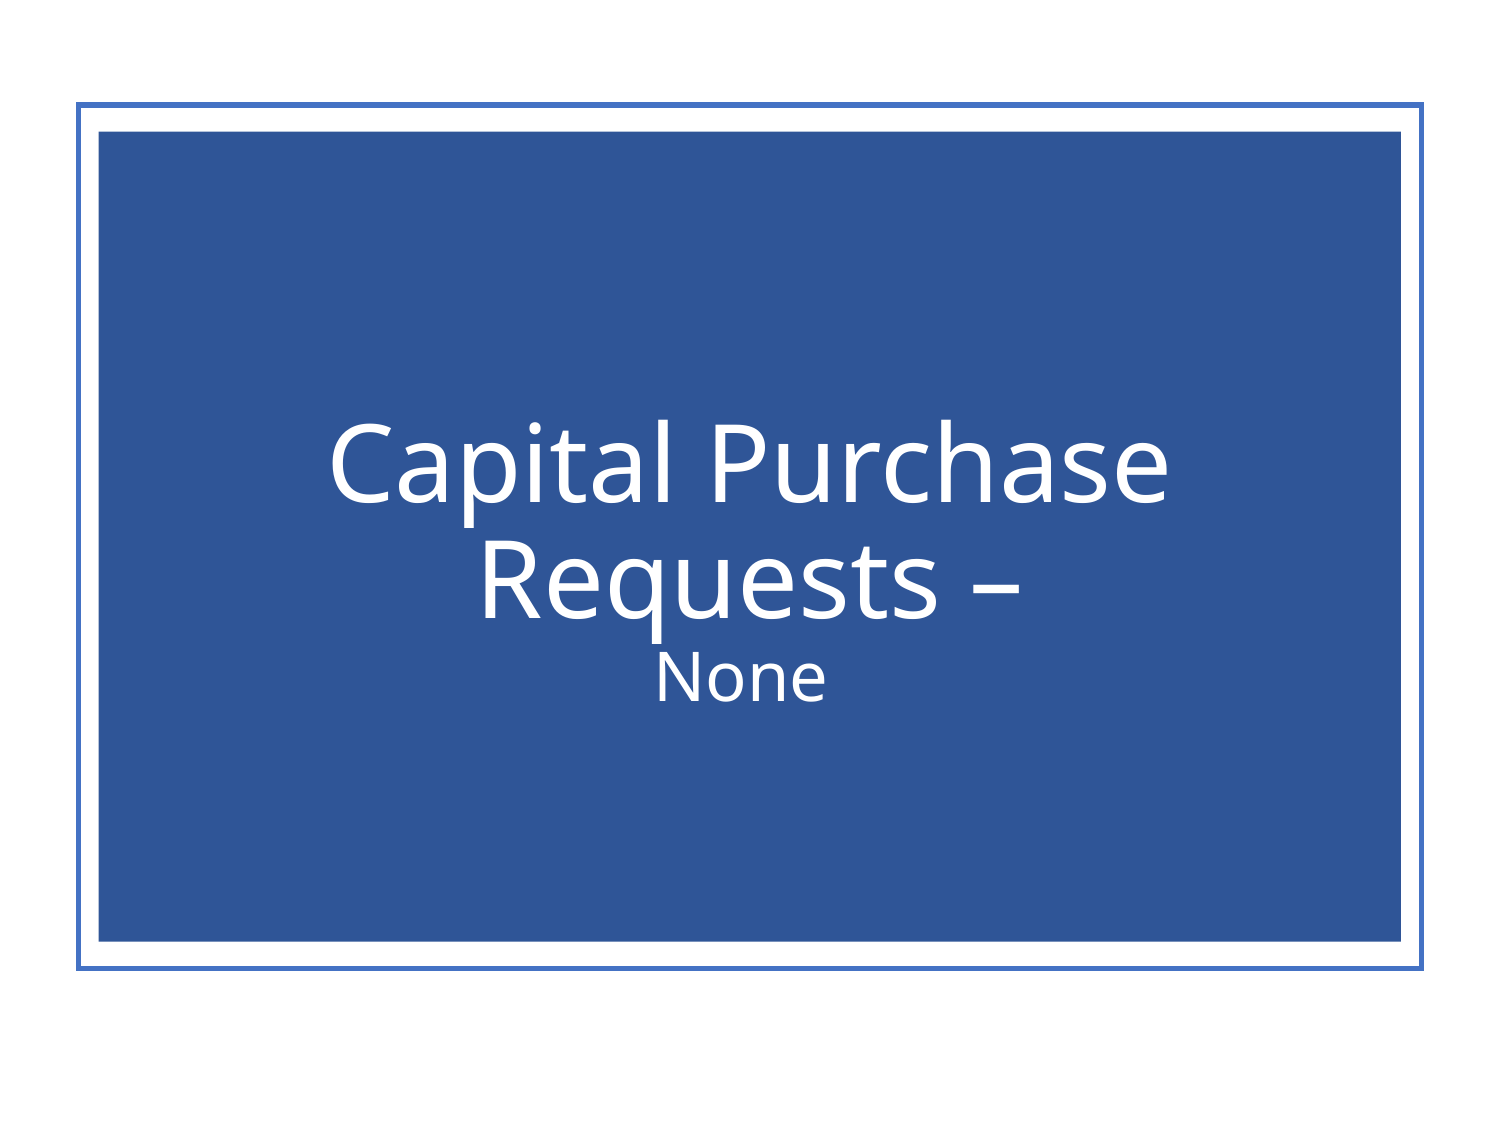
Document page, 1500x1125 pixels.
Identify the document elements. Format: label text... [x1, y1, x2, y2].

title Capital Purchase Requests – None [104, 172, 1396, 953]
text_box [98, 131, 1402, 943]
text_box [77, 104, 1422, 969]
